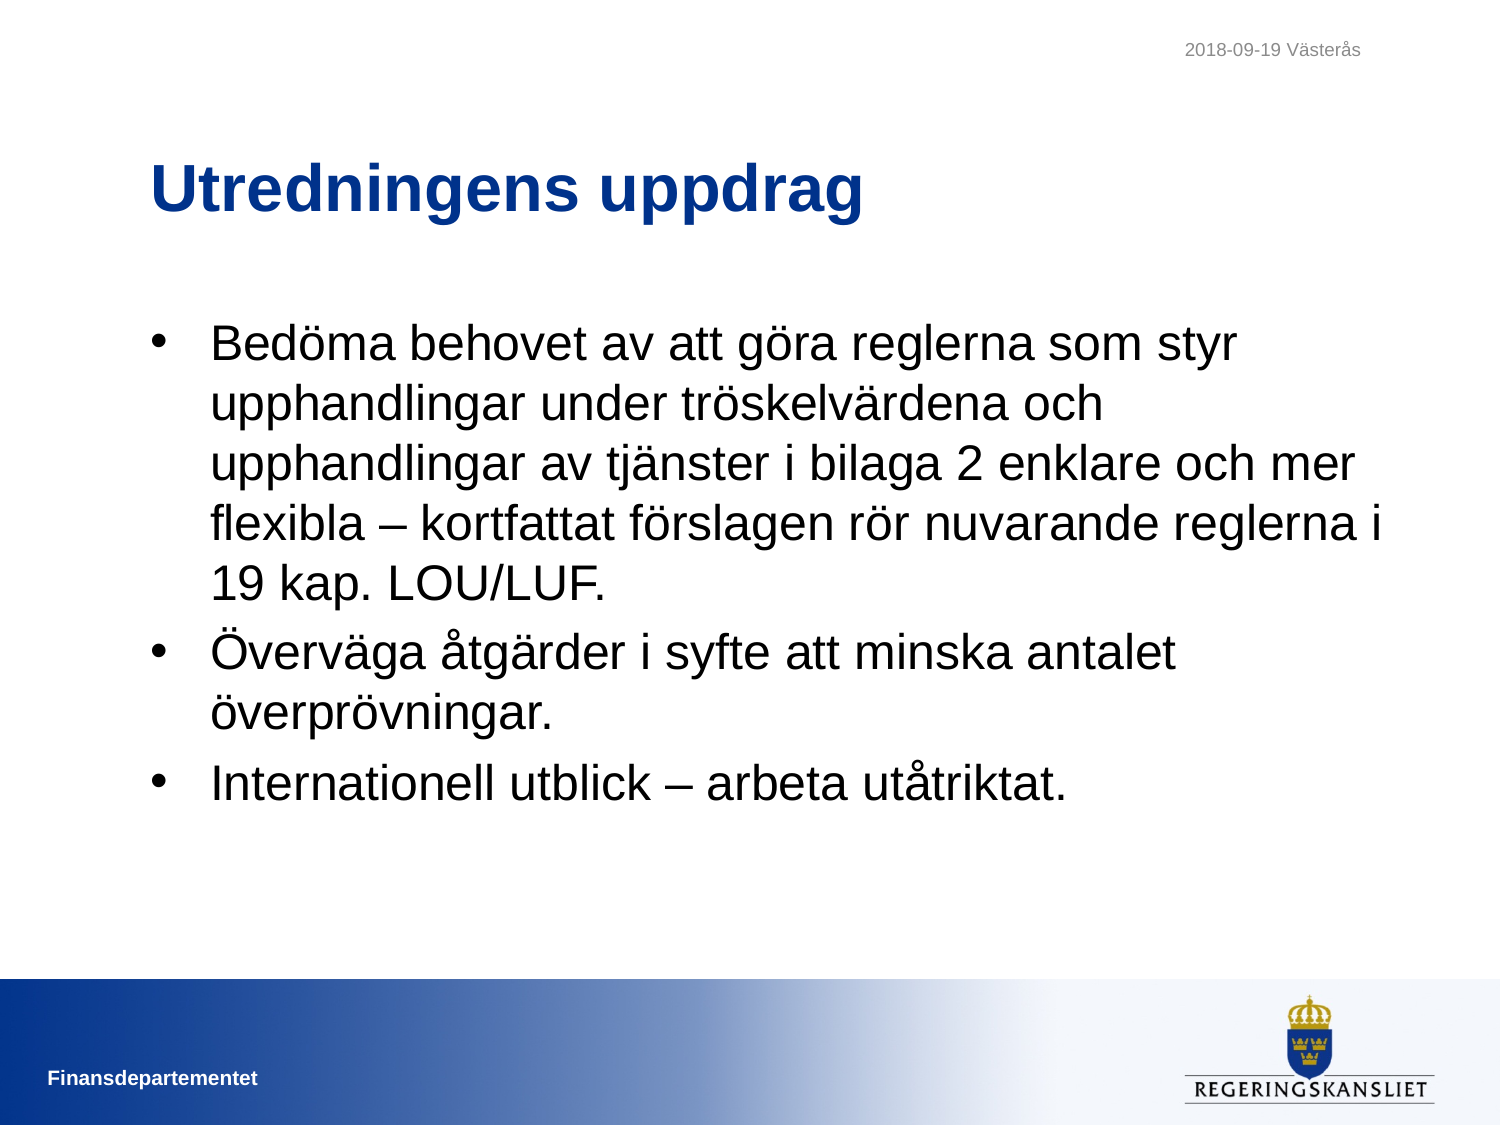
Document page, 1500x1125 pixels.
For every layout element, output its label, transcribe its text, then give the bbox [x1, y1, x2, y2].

picture [0, 979, 1500, 1125]
title Utredningens uppdrag [135, 90, 1376, 279]
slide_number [1026, 19, 1376, 79]
list Bedöma behovet av att göra reglerna som styr upphandlingar under tröskelvärdena och upphandlingar av tjänster i bilaga 2 enklare och mer flexibla – kortfattat förslagen rör nuvarande reglerna i 19 kap. LOU/LUF. Överväga åtgärder i syfte att minska antalet överprövningar. Internationell utblick – arbeta utåtriktat. [135, 302, 1400, 976]
